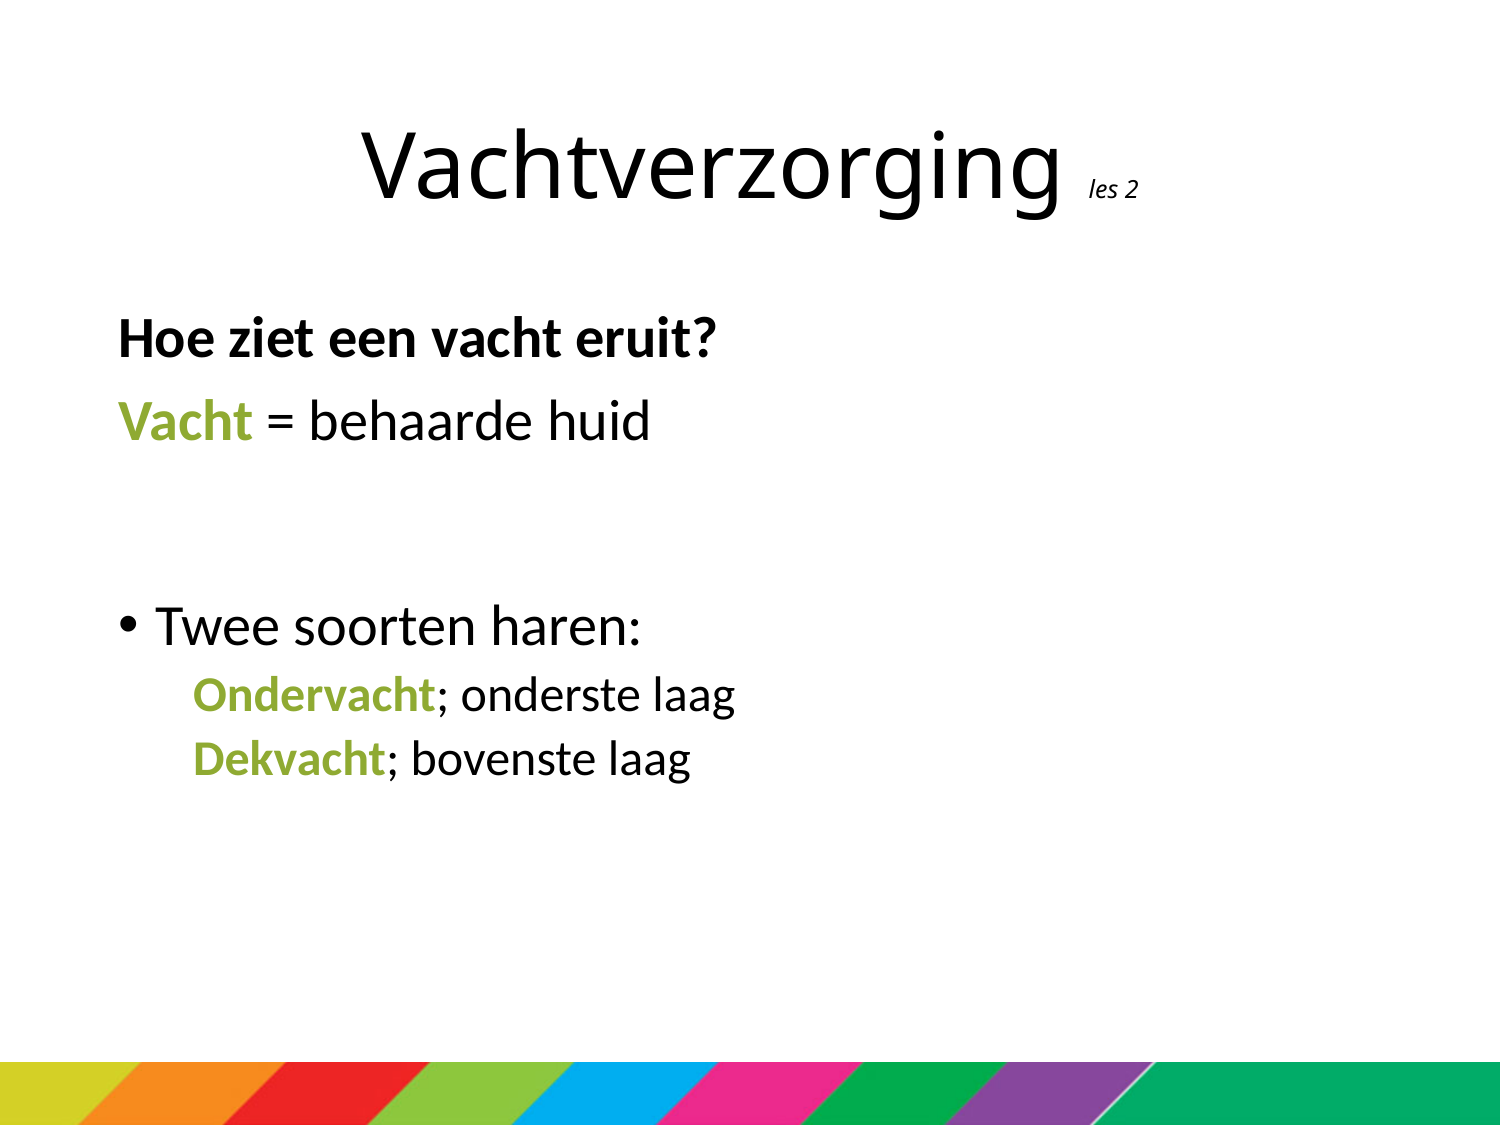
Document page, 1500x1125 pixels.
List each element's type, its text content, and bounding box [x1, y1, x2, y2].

picture [656, 1062, 1500, 1125]
picture [0, 1062, 574, 1125]
title Vachtverzorging les 2 [103, 59, 1397, 278]
list Hoe ziet een vacht eruit? Vacht = behaarde huid Twee soorten haren: Ondervacht; onderste laag Dekvacht; bovenste laag [103, 299, 1397, 1014]
